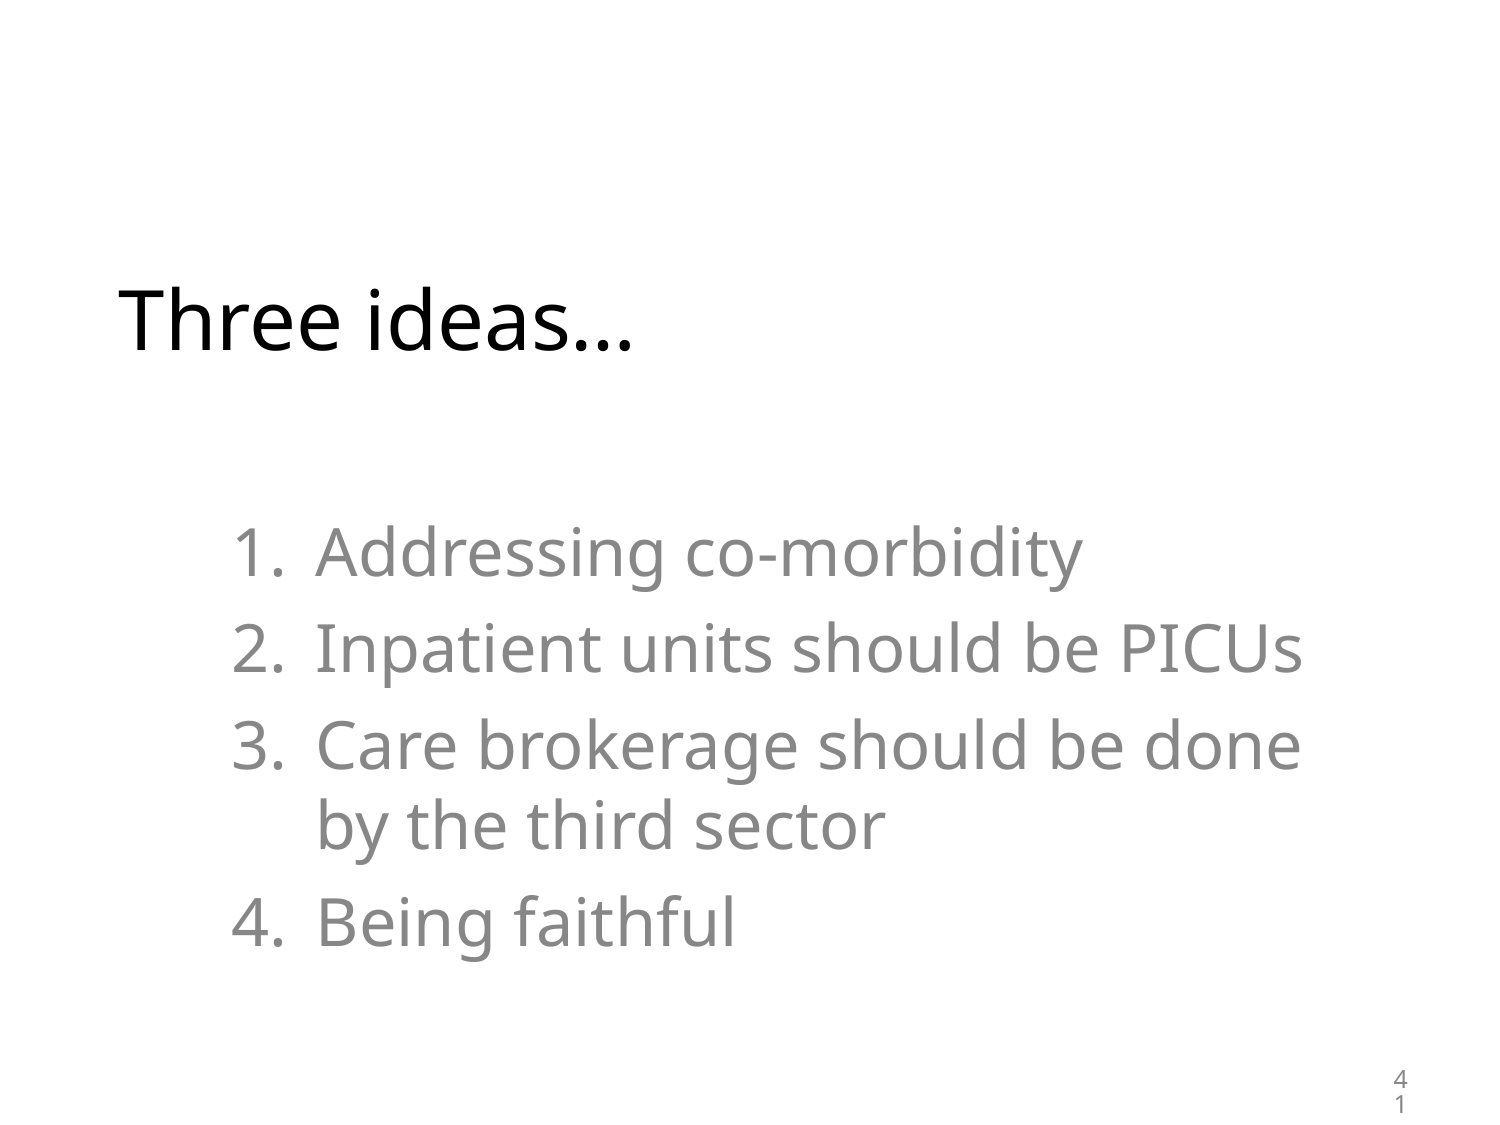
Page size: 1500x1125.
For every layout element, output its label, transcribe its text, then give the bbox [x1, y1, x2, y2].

slide_number 41 [1378, 1058, 1426, 1104]
subtitle Addressing co-morbidity Inpatient units should be PICUs Care brokerage should be done by the third sector Being faithful [224, 503, 1400, 792]
title Three ideas… [112, 196, 1388, 438]
